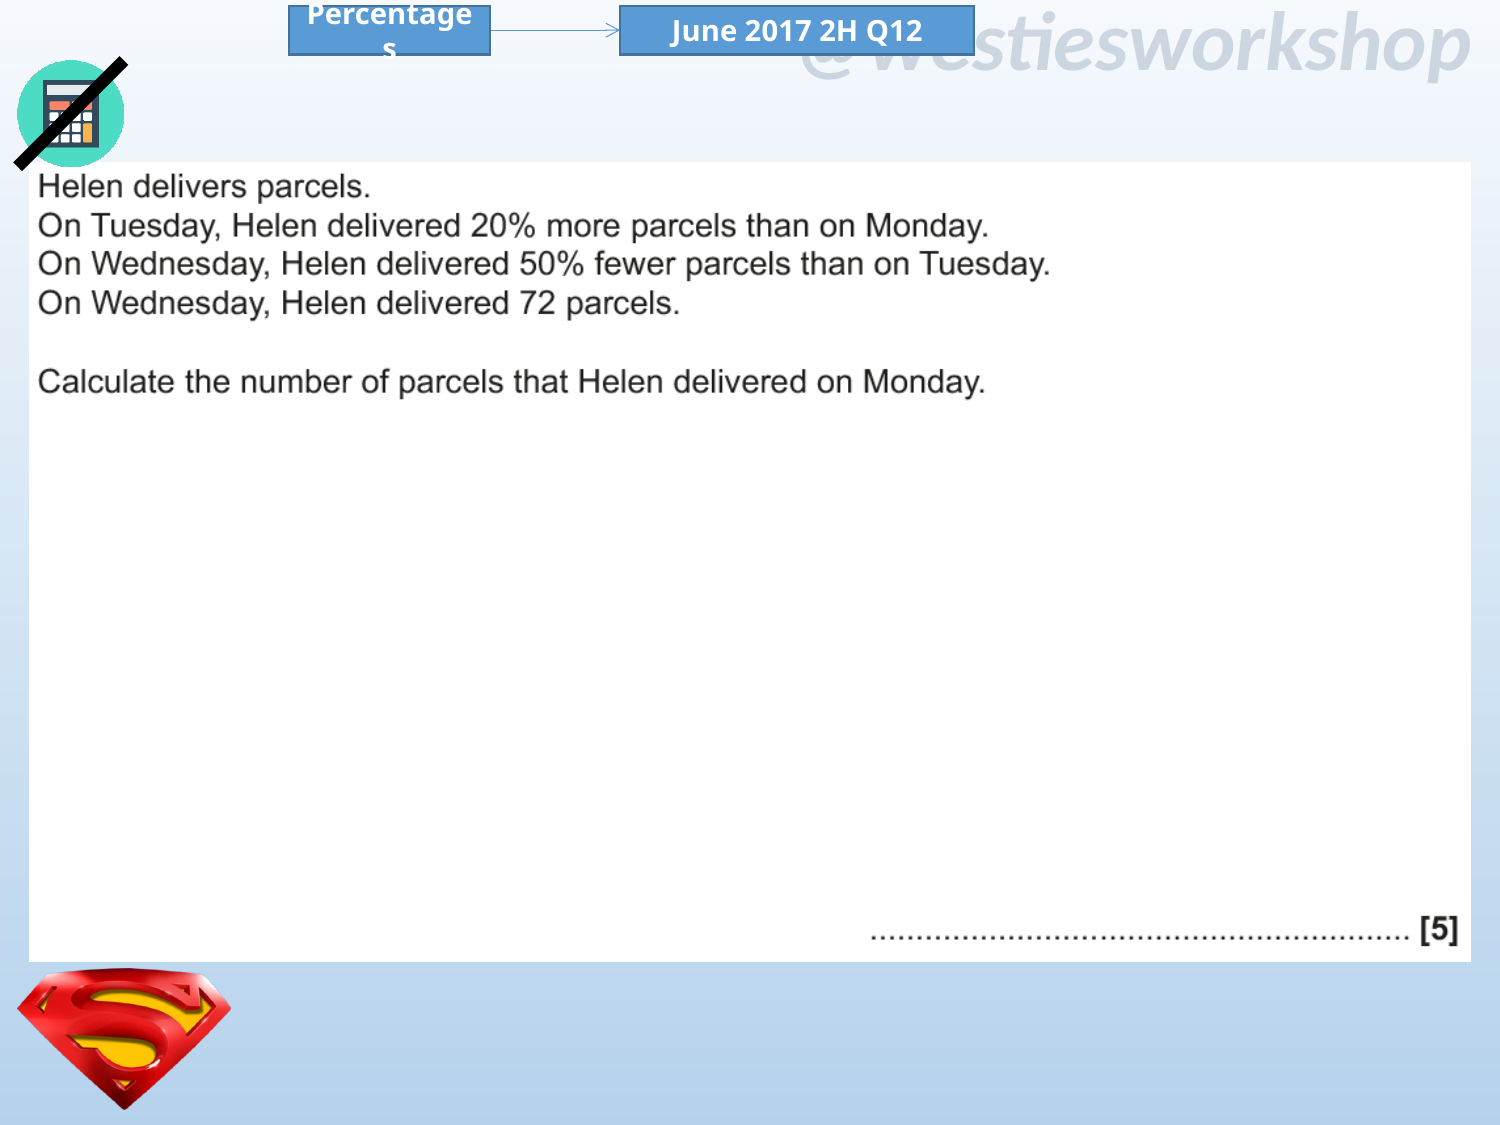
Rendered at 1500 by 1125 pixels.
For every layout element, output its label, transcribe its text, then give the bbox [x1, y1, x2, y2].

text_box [17, 60, 124, 167]
text_box Percentages [288, 5, 491, 56]
text_box June 2017 2H Q12 [619, 5, 975, 56]
picture [17, 968, 231, 1110]
picture [29, 162, 1471, 962]
